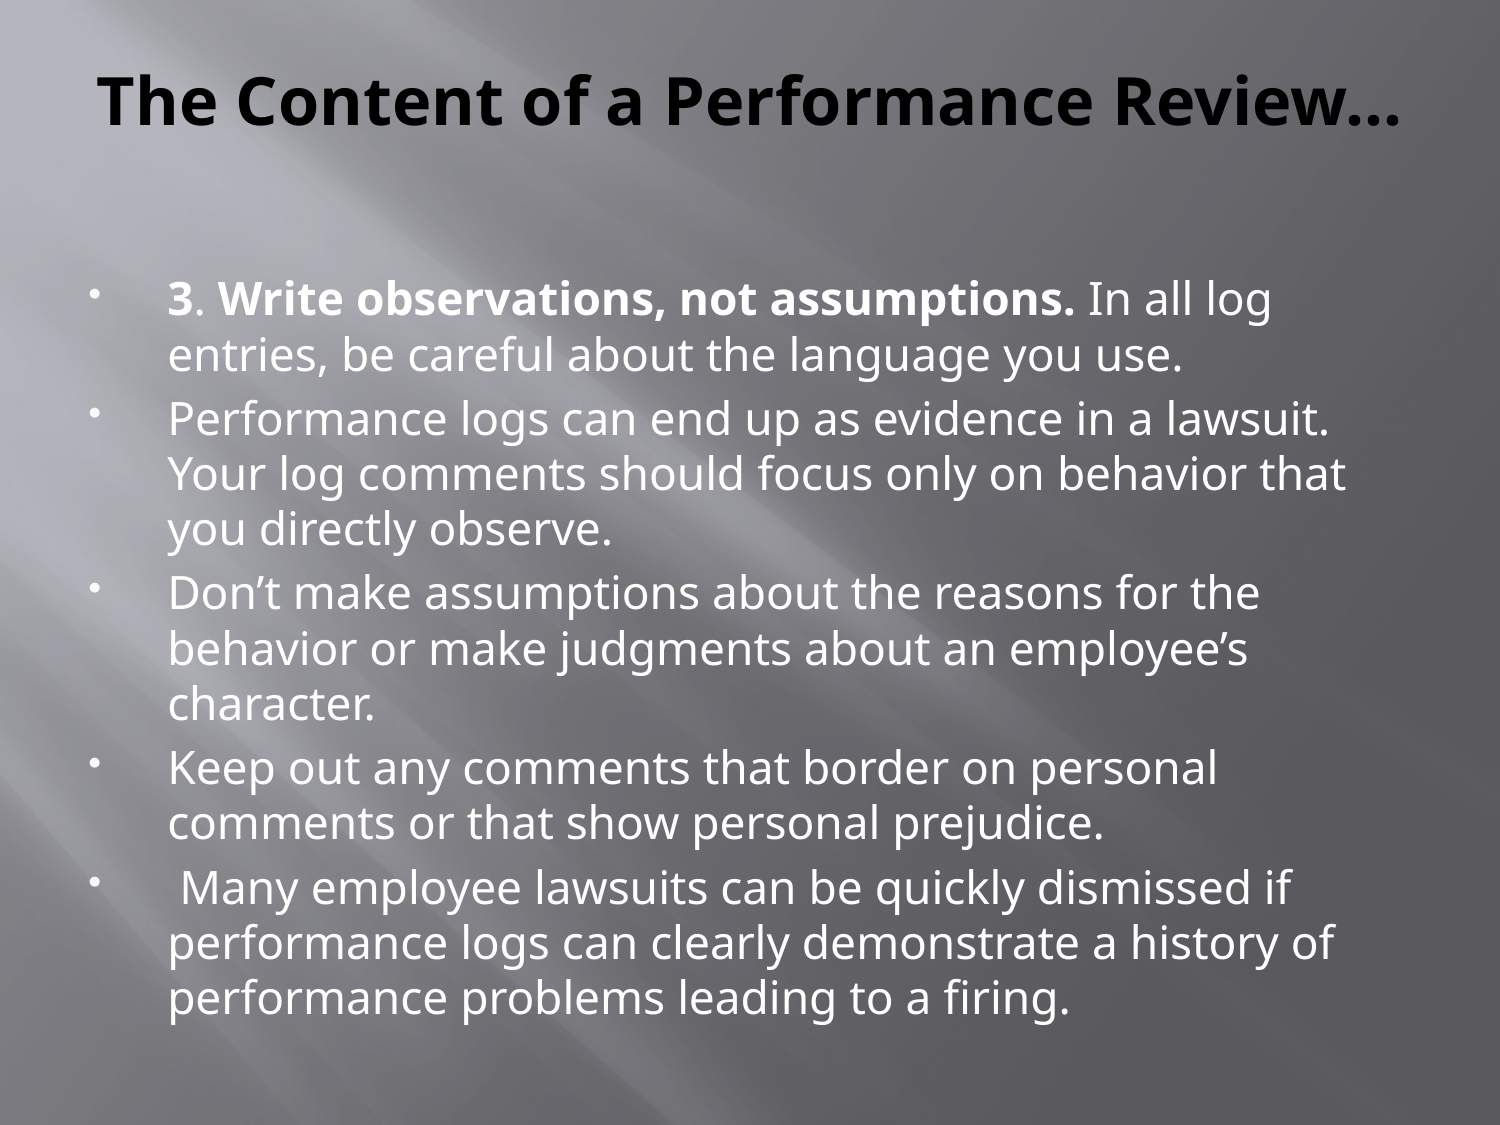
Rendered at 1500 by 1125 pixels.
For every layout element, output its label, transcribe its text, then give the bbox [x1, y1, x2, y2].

list 3. Write observations, not assumptions. In all log entries, be careful about the language you use. Performance logs can end up as evidence in a lawsuit. Your log comments should focus only on behavior that you directly observe. Don’t make assumptions about the reasons for the behavior or make judgments about an employee’s character. Keep out any comments that border on personal comments or that show personal prejudice. Many employee lawsuits can be quickly dismissed if performance logs can clearly demonstrate a history of performance problems leading to a firing. [75, 262, 1425, 1035]
title The Content of a Performance Review… [75, 45, 1425, 233]
